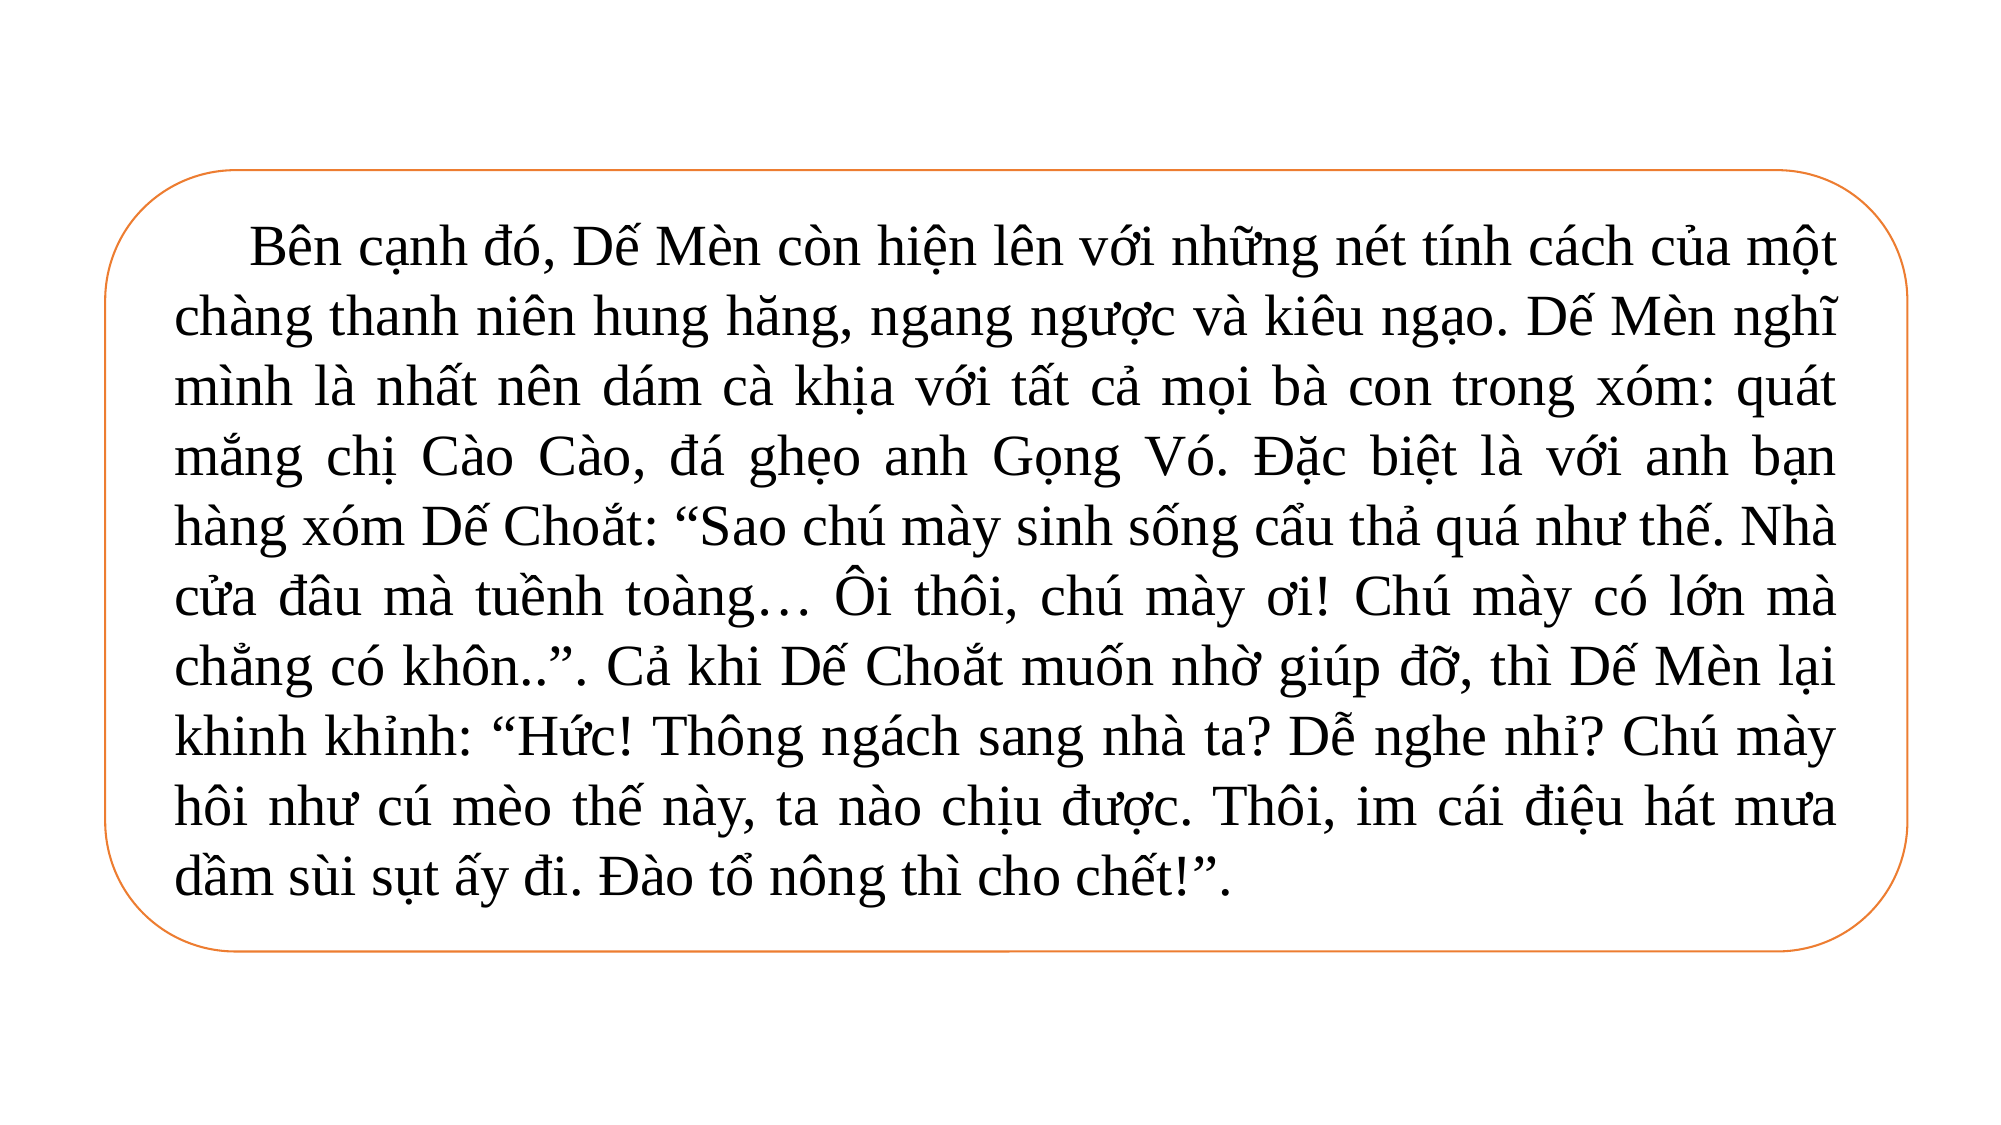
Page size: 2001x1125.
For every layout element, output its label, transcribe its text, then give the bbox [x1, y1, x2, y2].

text_box [104, 169, 1909, 953]
text_box Bên cạnh đó, Dế Mèn còn hiện lên với những nét tính cách của một chàng thanh niên hung hăng, ngang ngược và kiêu ngạo. Dế Mèn nghĩ mình là nhất nên dám cà khịa với tất cả mọi bà con trong xóm: quát mắng chị Cào Cào, đá ghẹo anh Gọng Vó. Đặc biệt là với anh bạn hàng xóm Dế Choắt: “Sao chú mày sinh sống cẩu thả quá như thế. Nhà cửa đâu mà tuềnh toàng… Ôi thôi, chú mày ơi! Chú mày có lớn mà chẳng có khôn..”. Cả khi Dế Choắt muốn nhờ giúp đỡ, thì Dế Mèn lại khinh khỉnh: “Hức! Thông ngách sang nhà ta? Dễ nghe nhỉ? Chú mày hôi như cú mèo thế này, ta nào chịu được. Thôi, im cái điệu hát mưa dầm sùi sụt ấy đi. Đào tổ nông thì cho chết!”. [159, 199, 1854, 915]
